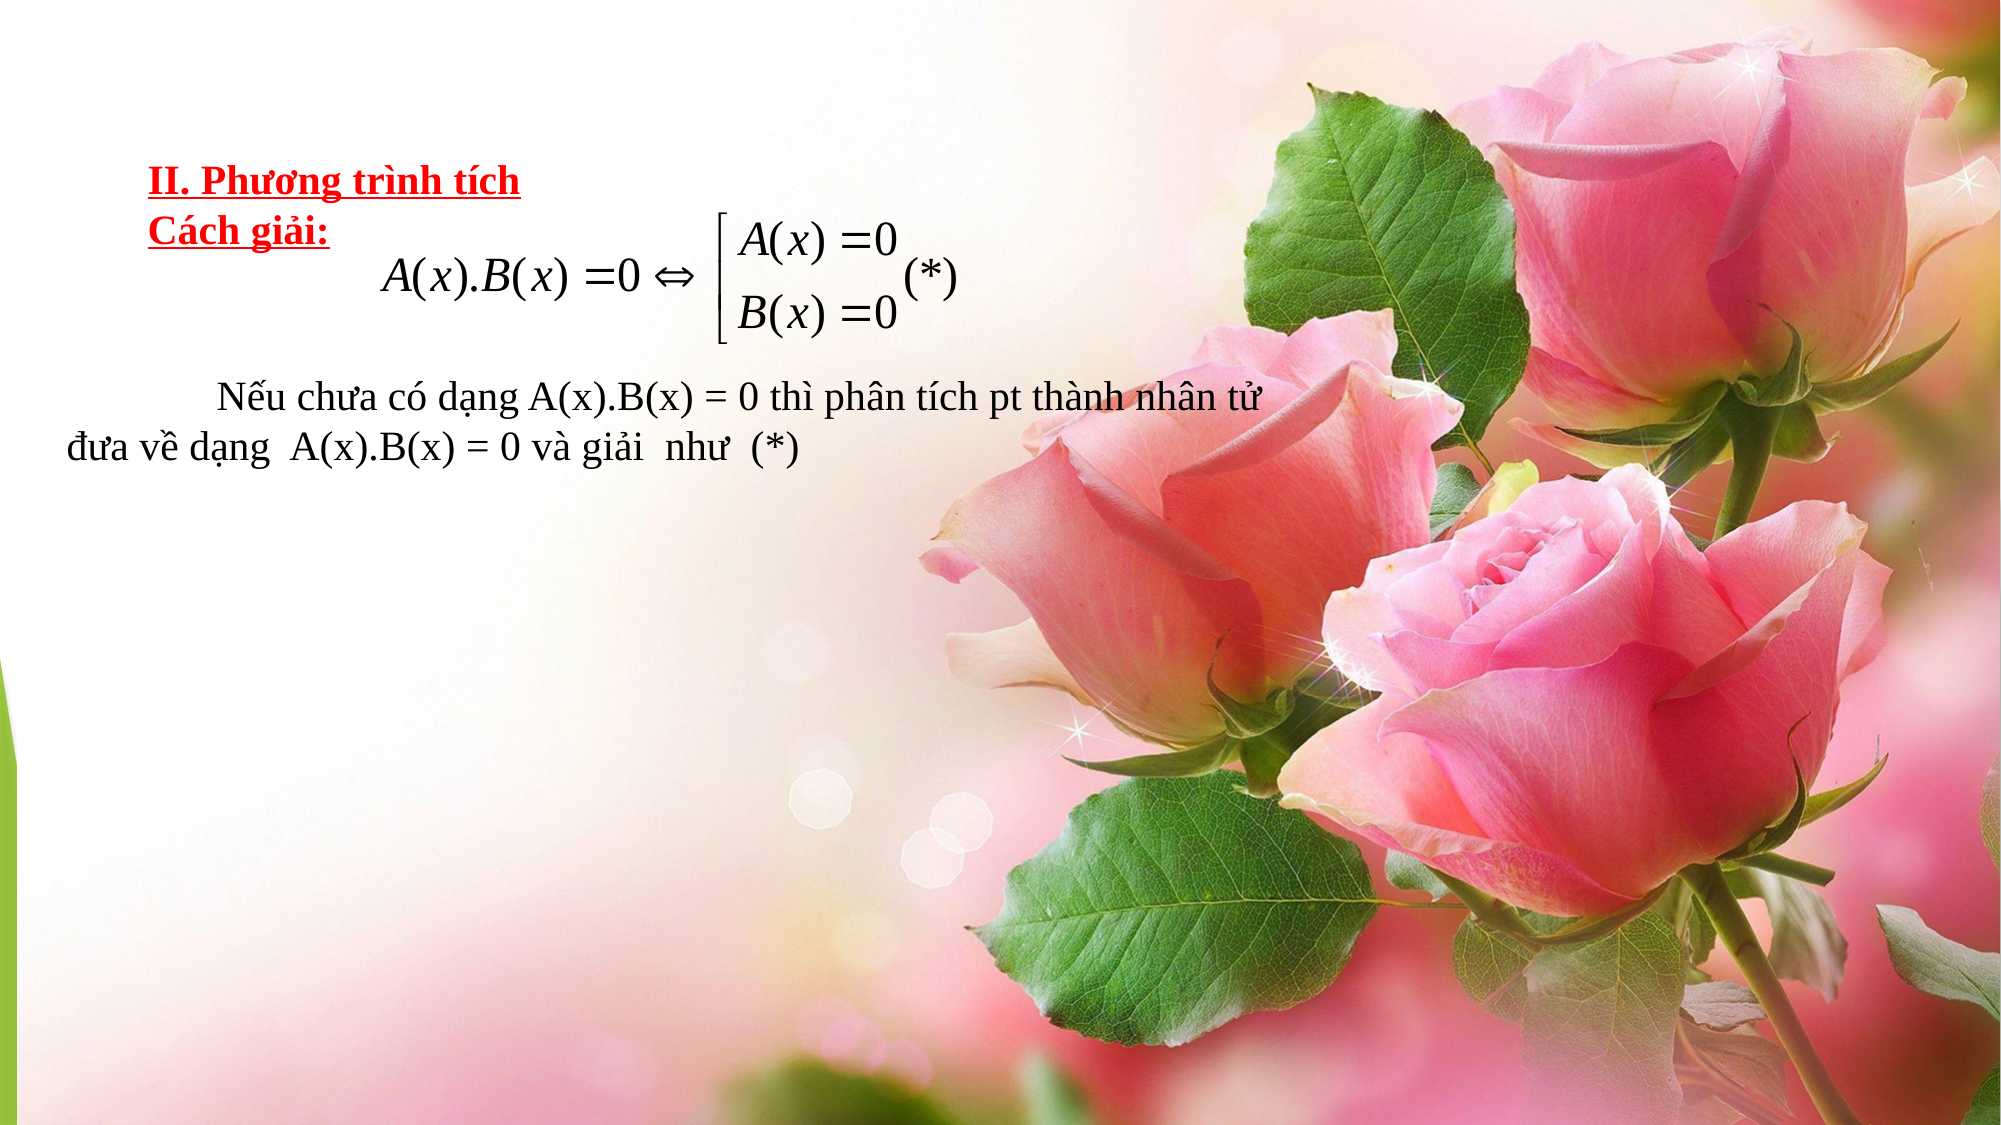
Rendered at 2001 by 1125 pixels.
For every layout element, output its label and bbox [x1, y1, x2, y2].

text_box [371, 204, 970, 354]
picture [16, 0, 2000, 1125]
